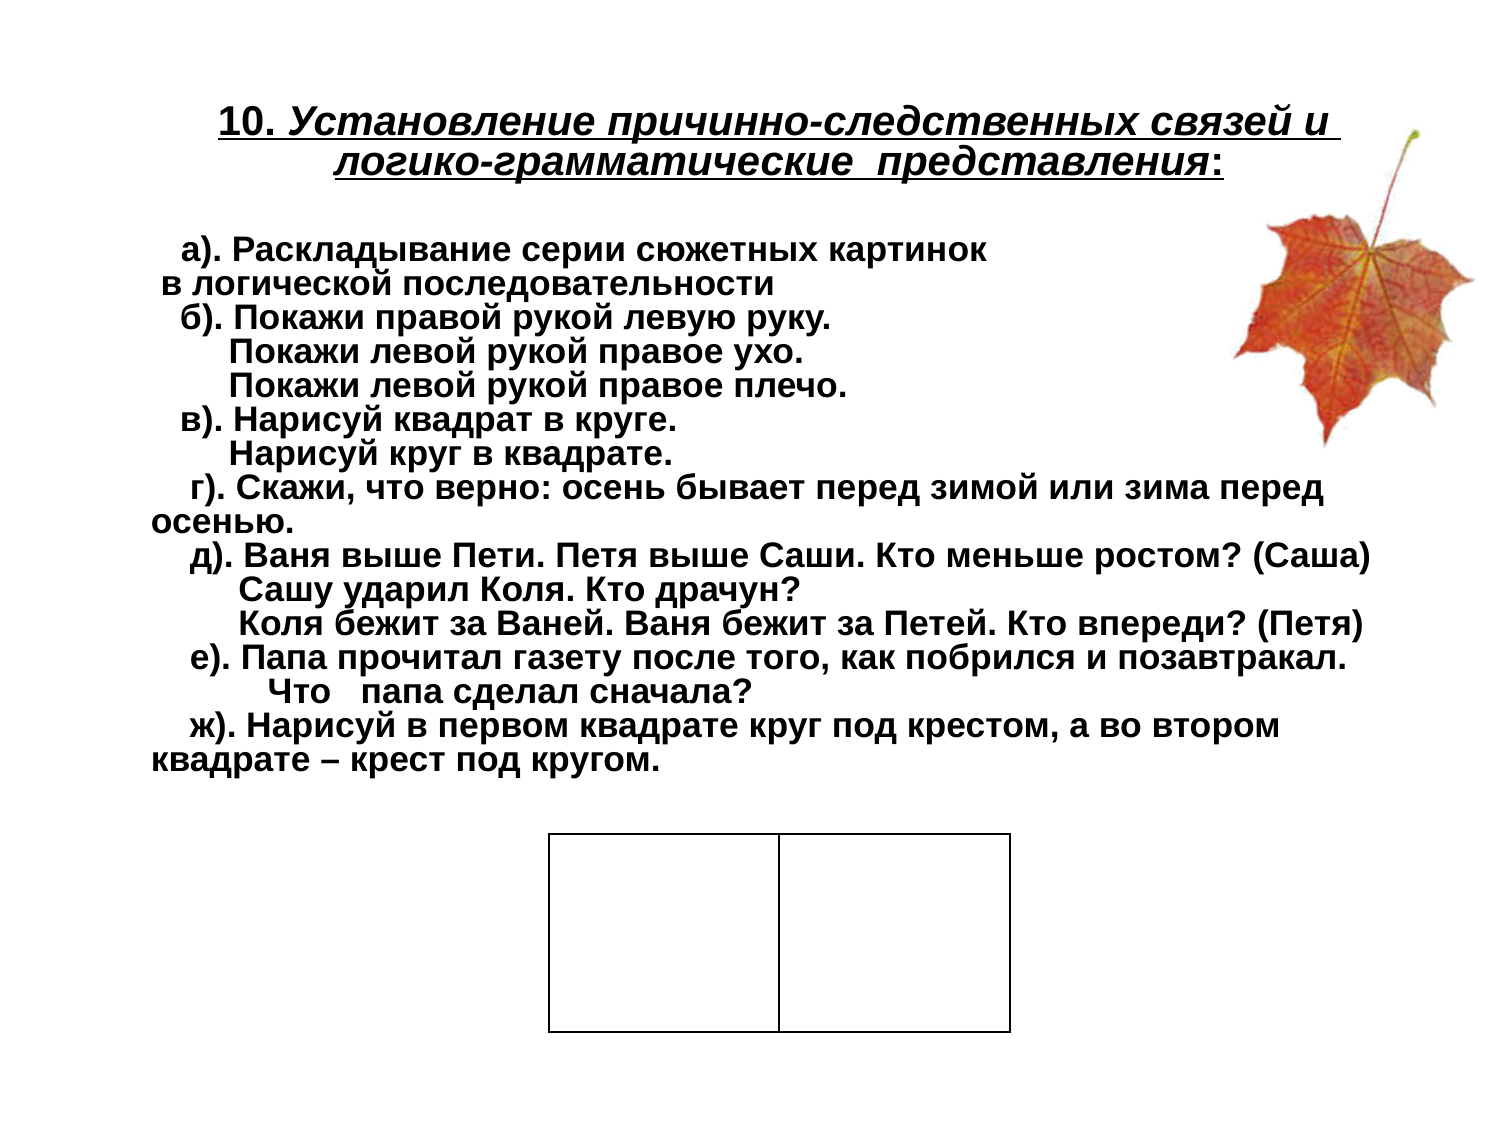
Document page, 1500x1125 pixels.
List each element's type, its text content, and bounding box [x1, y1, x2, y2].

picture [1153, 92, 1500, 499]
list 10. Установление причинно-следственных связей и логико-грамматические представления: а). Раскладывание серии сюжетных картинок в логической последовательности б). Покажи правой рукой левую руку. Покажи левой рукой правое ухо. Покажи левой рукой правое плечо. в). Нарисуй квадрат в круге. Нарисуй круг в квадрате. г). Скажи, что верно: осень бывает перед зимой или зима перед осенью. д). Ваня выше Пети. Петя выше Саши. Кто меньше ростом? (Саша) Сашу ударил Коля. Кто драчун? Коля бежит за Ваней. Ваня бежит за Петей. Кто впереди? (Петя) е). Папа прочитал газету после того, как побрился и позавтракал. Что папа сделал сначала? ж). Нарисуй в первом квадрате круг под крестом, а во втором квадрате – крест под кругом. [135, 42, 1424, 1024]
table_header [550, 835, 778, 1031]
table_header [780, 835, 1009, 1031]
